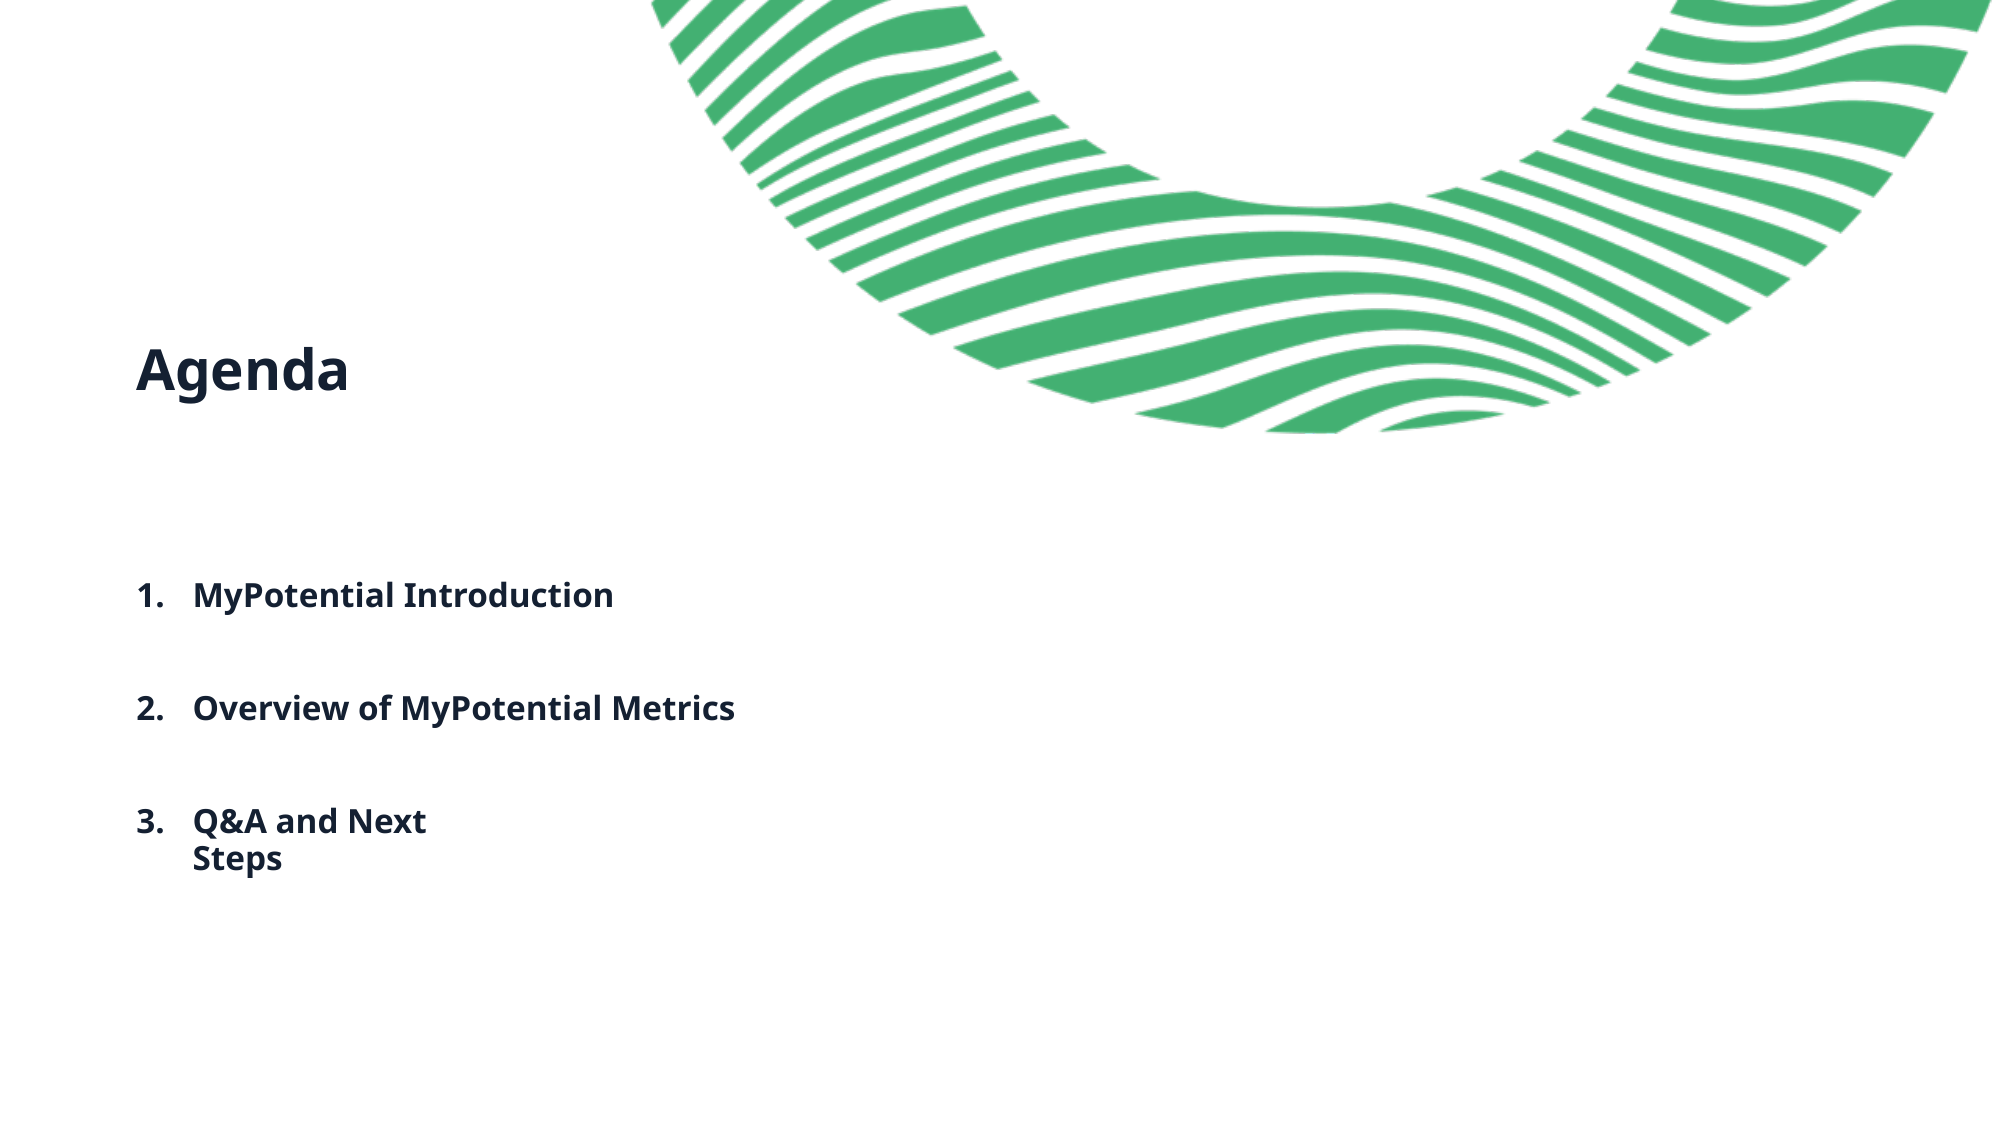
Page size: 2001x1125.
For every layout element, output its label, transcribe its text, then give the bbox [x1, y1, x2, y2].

list MyPotential Introduction Overview of MyPotential Metrics Q&A and Next Steps [121, 509, 797, 875]
list Agenda [121, 334, 797, 411]
picture [0, 0, 2001, 1125]
